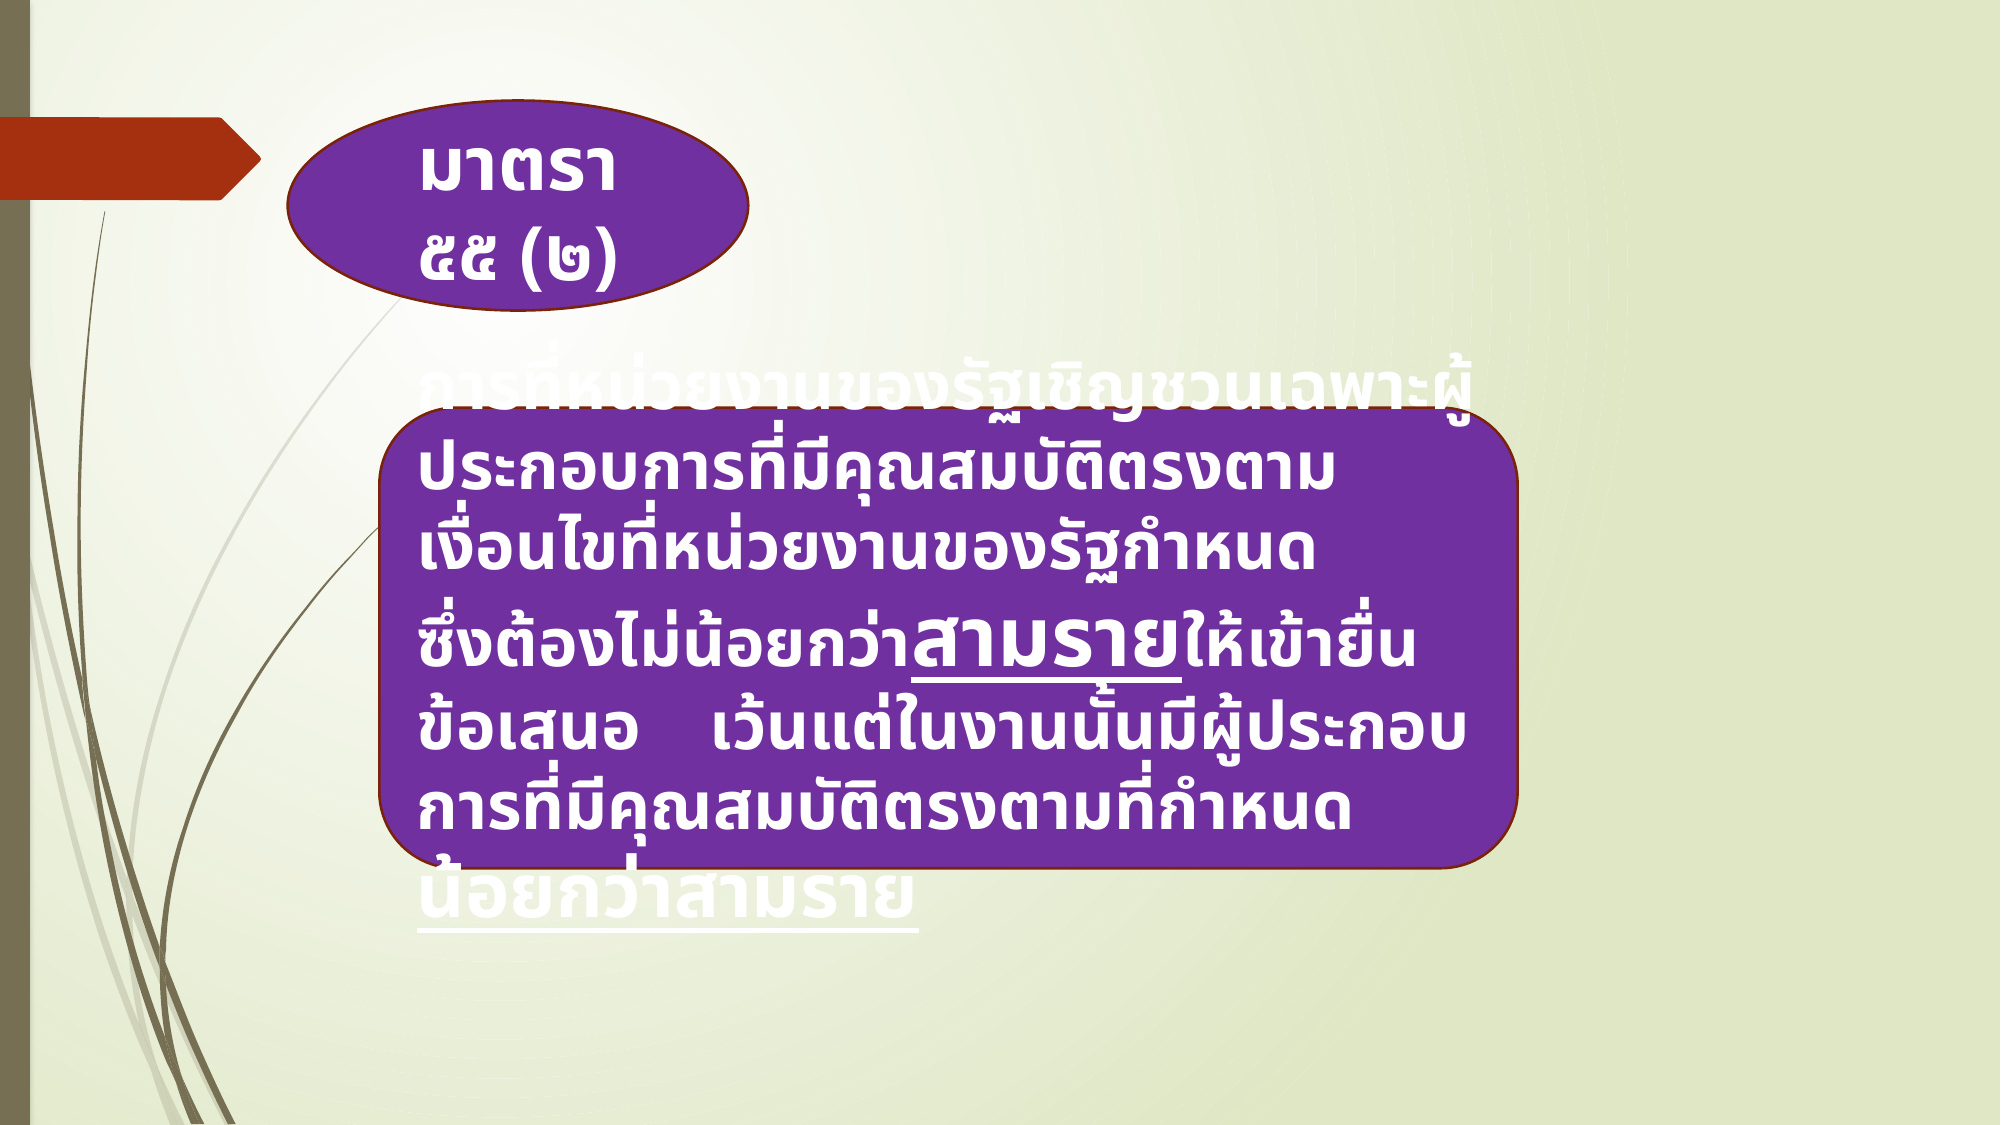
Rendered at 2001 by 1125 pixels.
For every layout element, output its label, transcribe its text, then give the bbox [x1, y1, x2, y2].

text_box การที่หน่วยงานของรัฐเชิญชวนเฉพาะผู้ประกอบการที่มีคุณสมบัติตรงตามเงื่อนไขที่หน่วยงานของรัฐกำหนด ซึ่งต้องไม่น้อยกว่าสามรายให้เข้ายื่นข้อเสนอ เว้นแต่ในงานนั้นมีผู้ประกอบการที่มีคุณสมบัติตรงตามที่กำหนดน้อยกว่าสามราย [378, 406, 1519, 870]
text_box มาตรา ๕๕ (๒) [286, 99, 750, 312]
